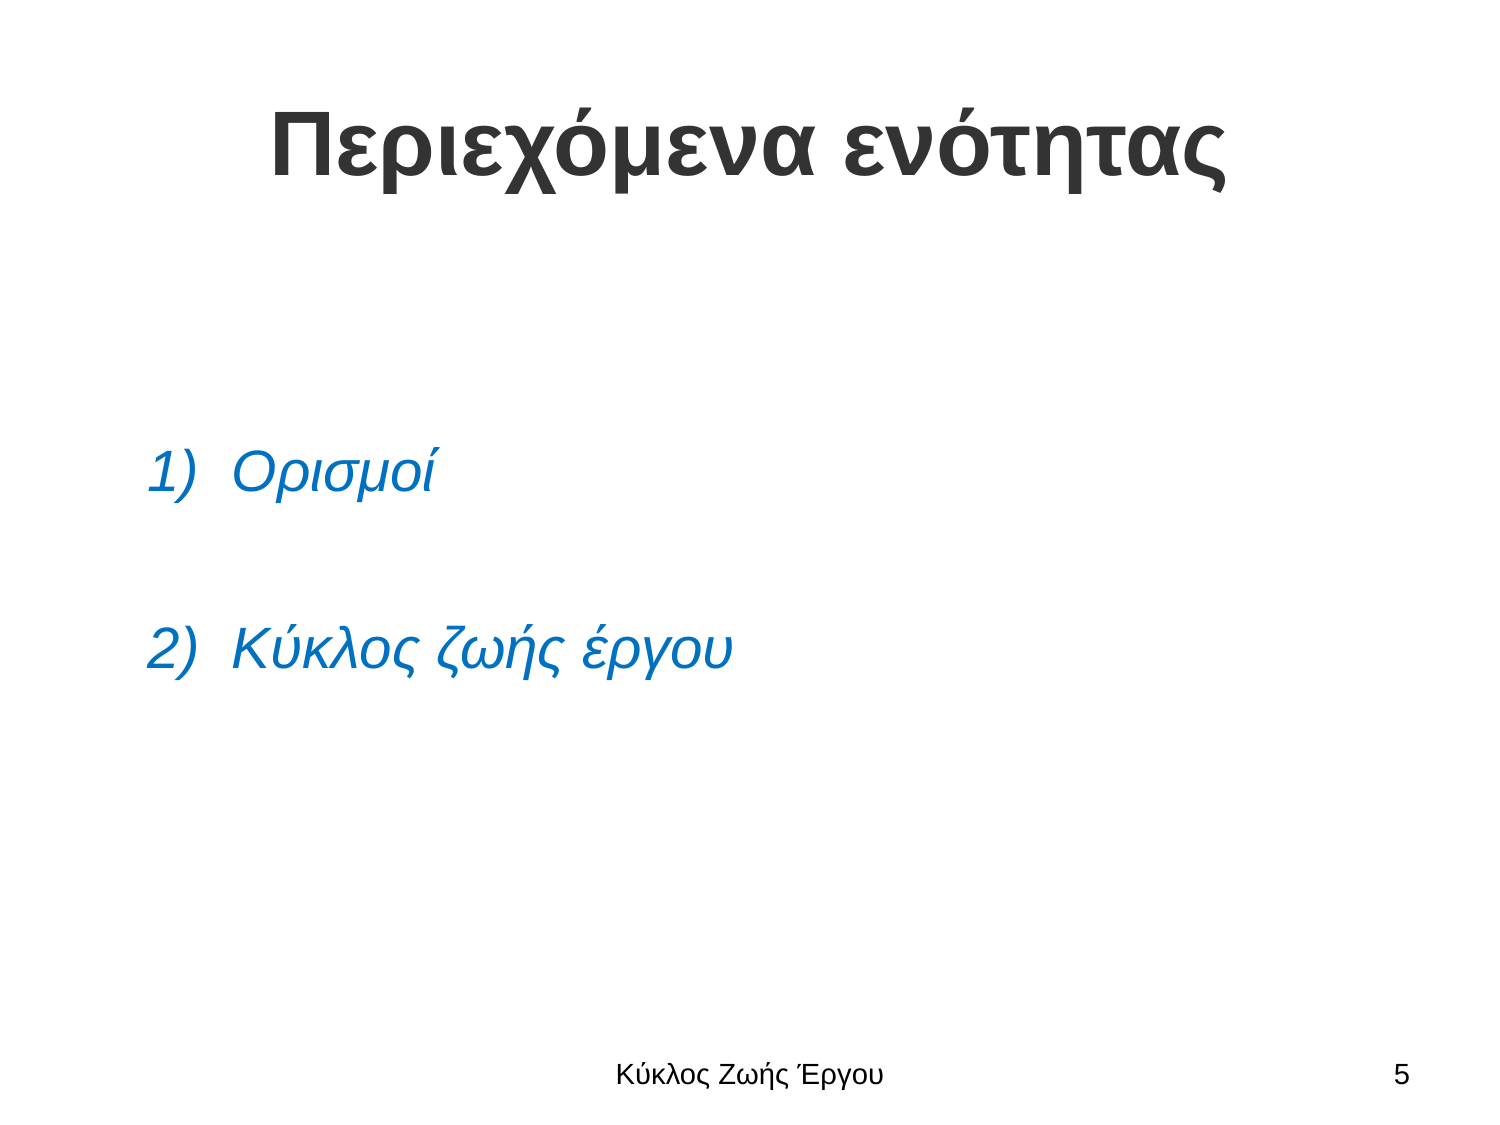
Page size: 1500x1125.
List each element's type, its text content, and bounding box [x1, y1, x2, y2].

title Περιεχόμενα ενότητας [75, 45, 1425, 233]
footer Κύκλος Ζωής Έργου [512, 1042, 988, 1103]
text_box 2) Κύκλος ζωής έργου [131, 608, 1366, 683]
slide_number 5 [1074, 1042, 1425, 1103]
text_box 1) Ορισμοί [131, 430, 1366, 505]
